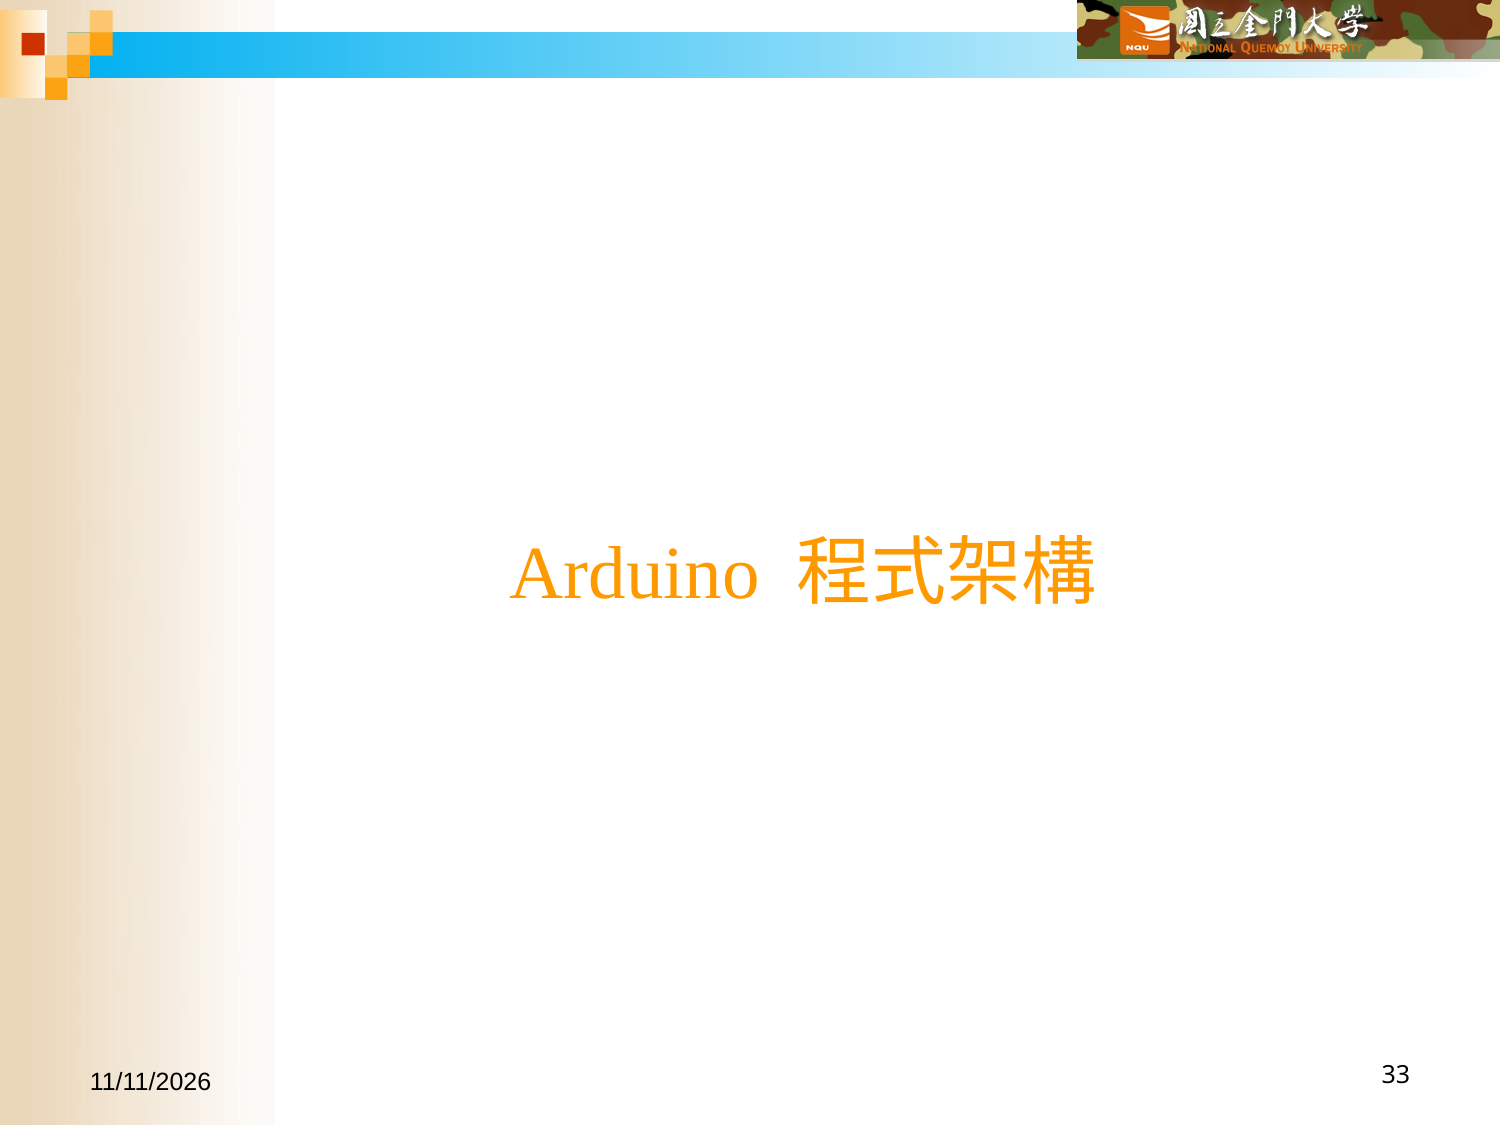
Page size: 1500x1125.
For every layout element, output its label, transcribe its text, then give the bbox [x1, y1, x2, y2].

text_box 33 [1074, 1024, 1425, 1100]
picture [1077, 0, 1500, 62]
text_box 2016/9/23 [75, 1024, 425, 1103]
title Arduino 程式架構 [230, 456, 1376, 682]
